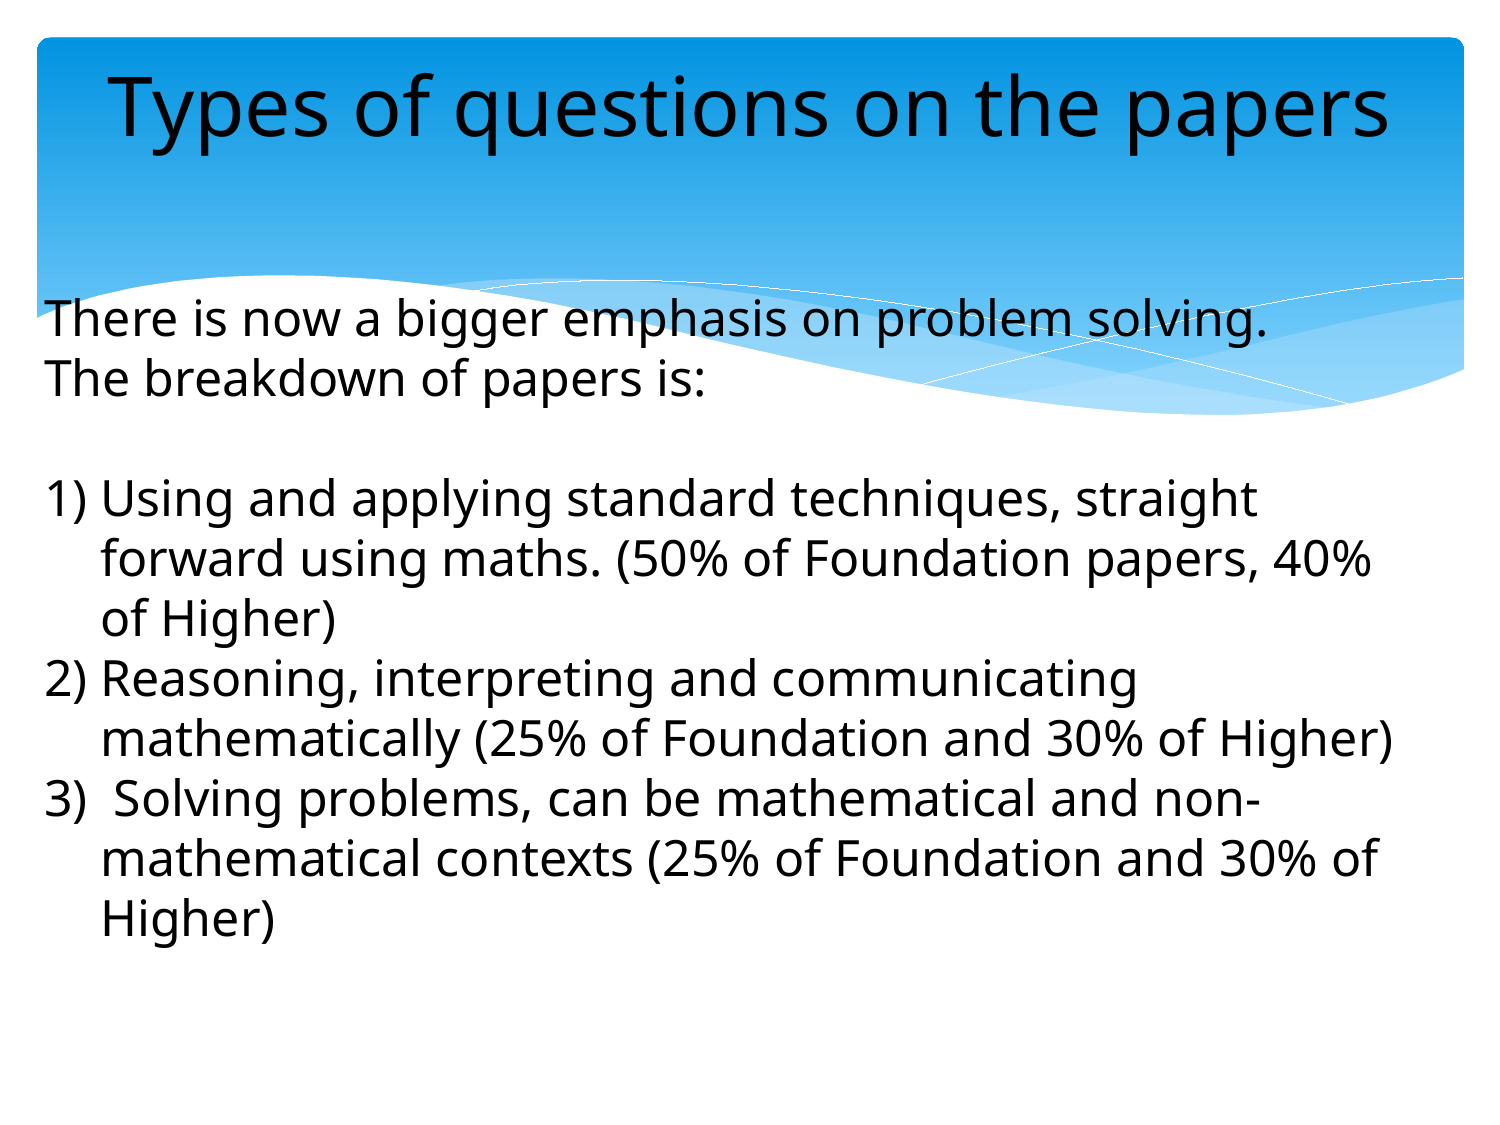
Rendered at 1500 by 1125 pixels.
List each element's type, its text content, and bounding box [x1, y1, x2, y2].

title Types of questions on the papers [75, 45, 1425, 161]
text_box There is now a bigger emphasis on problem solving. The breakdown of papers is: Using and applying standard techniques, straight forward using maths. (50% of Foundation papers, 40% of Higher) Reasoning, interpreting and communicating mathematically (25% of Foundation and 30% of Higher) Solving problems, can be mathematical and non-mathematical contexts (25% of Foundation and 30% of Higher) [29, 278, 1436, 1014]
